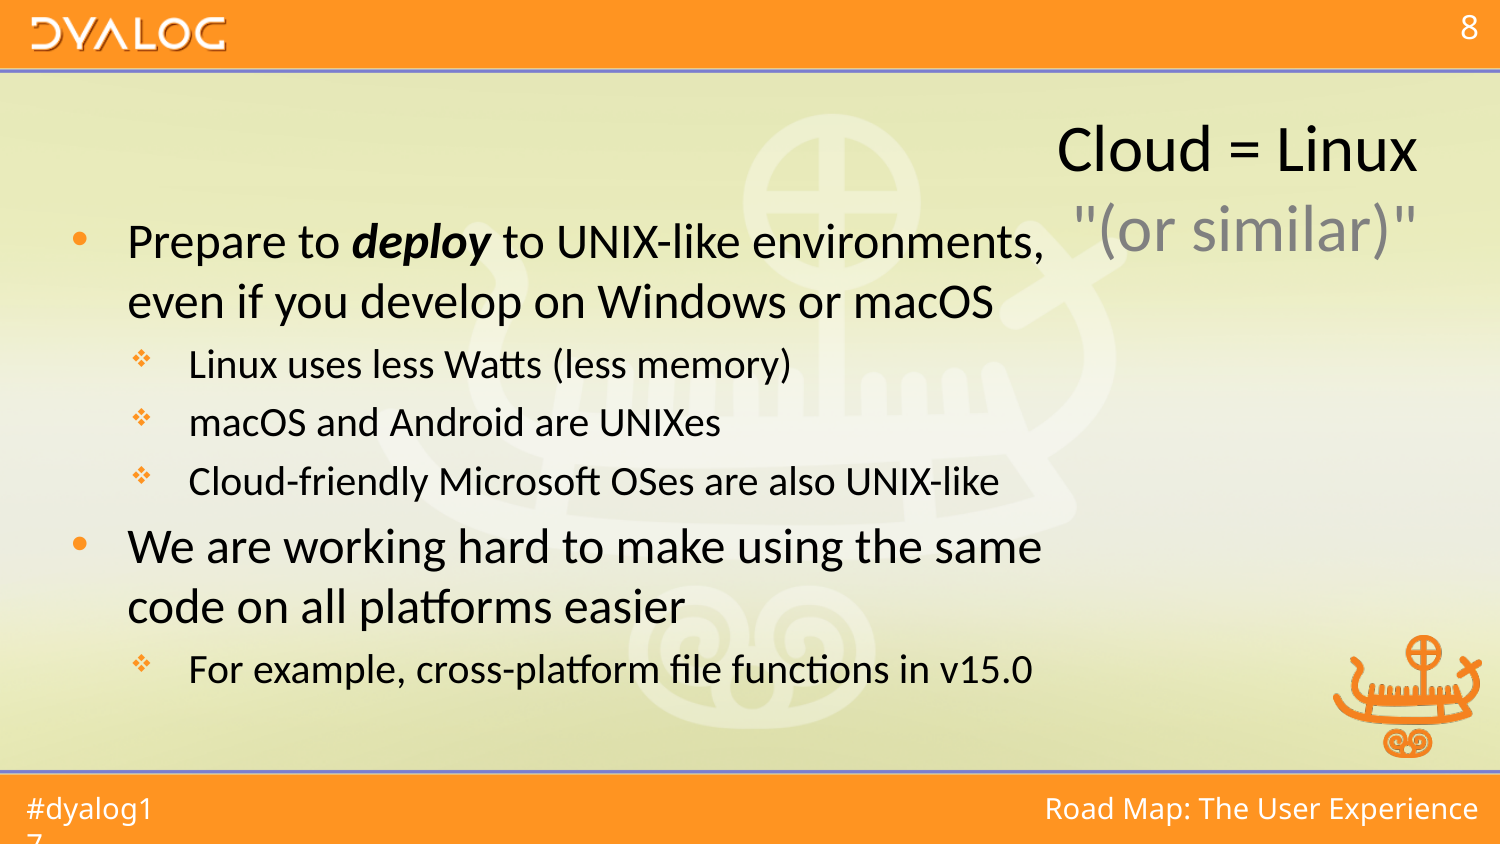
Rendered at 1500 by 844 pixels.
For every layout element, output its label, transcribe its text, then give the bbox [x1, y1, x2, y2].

picture [0, 0, 1500, 844]
list Prepare to deploy to UNIX-like environments, even if you develop on Windows or macOS Linux uses less Watts (less memory) macOS and Android are UNIXes Cloud-friendly Microsoft OSes are also UNIX-like We are working hard to make using the same code on all platforms easier For example, cross-platform file functions in v15.0 [56, 200, 1069, 758]
text_box Cloud = Linux "(or similar)" [1042, 96, 1434, 272]
